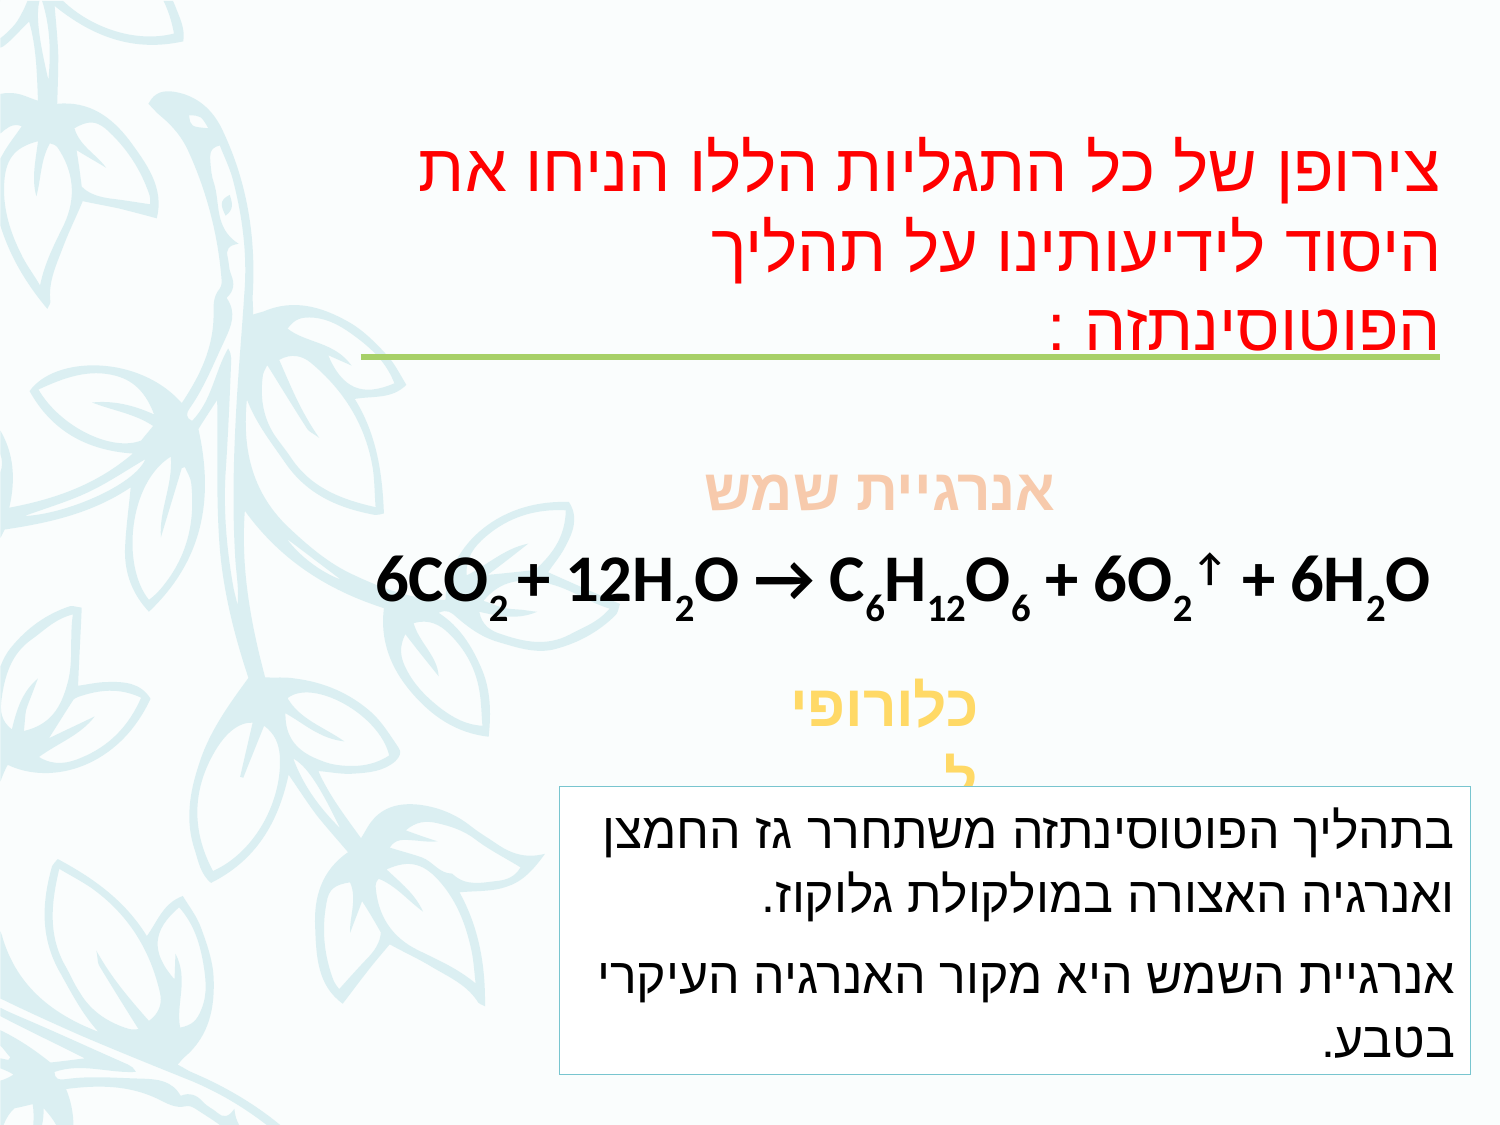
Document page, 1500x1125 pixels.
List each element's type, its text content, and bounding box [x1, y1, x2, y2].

text_box אנרגיית שמש [689, 444, 1071, 530]
text_box כלורופיל [762, 656, 993, 786]
text_box 6CO2 + 12H2O → C6H12O6 + 6O2↑ + 6H2O [342, 527, 1446, 637]
text_box בתהליך הפוטוסינתזה משתחרר גז החמצן ואנרגיה האצורה במולקולת גלוקוז. אנרגיית השמש היא מקור האנרגיה העיקרי בטבע. [559, 786, 1471, 1075]
title צירופן של כל התגליות הללו הניחו את היסוד לידיעותינו על תהליך הפוטוסינתזה : [298, 121, 1457, 377]
